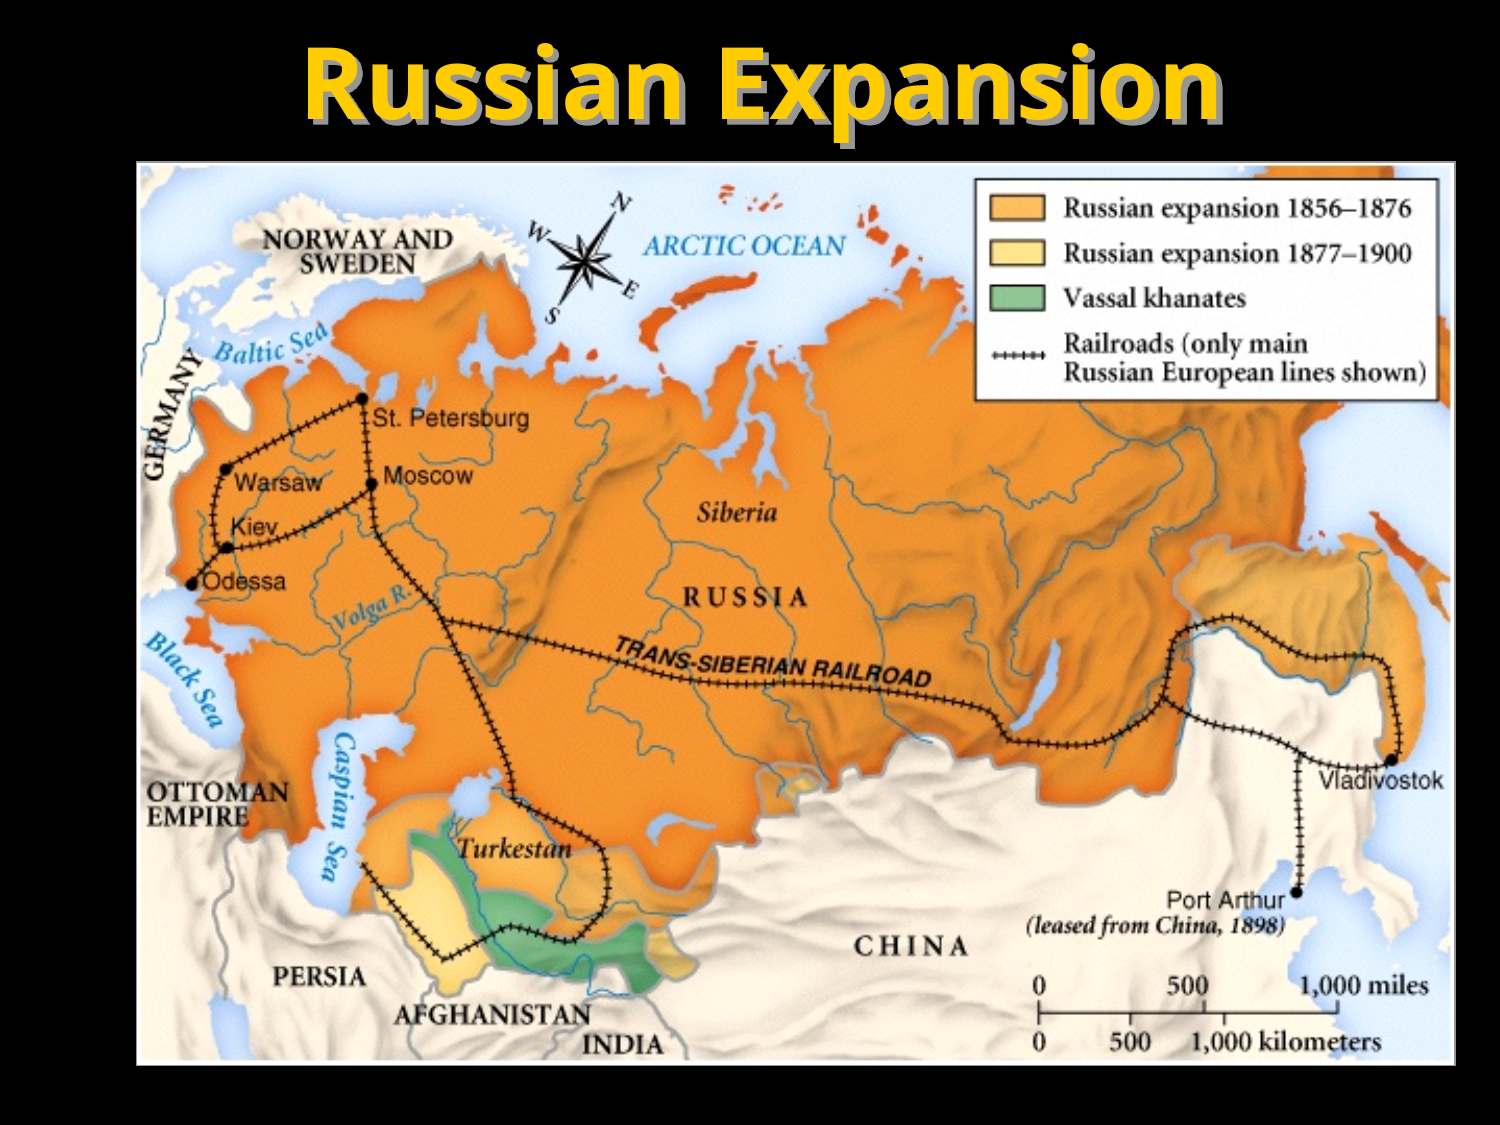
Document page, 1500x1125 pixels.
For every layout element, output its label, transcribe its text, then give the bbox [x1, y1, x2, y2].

text_box Russian Expansion [124, 12, 1400, 148]
picture [137, 162, 1455, 1065]
